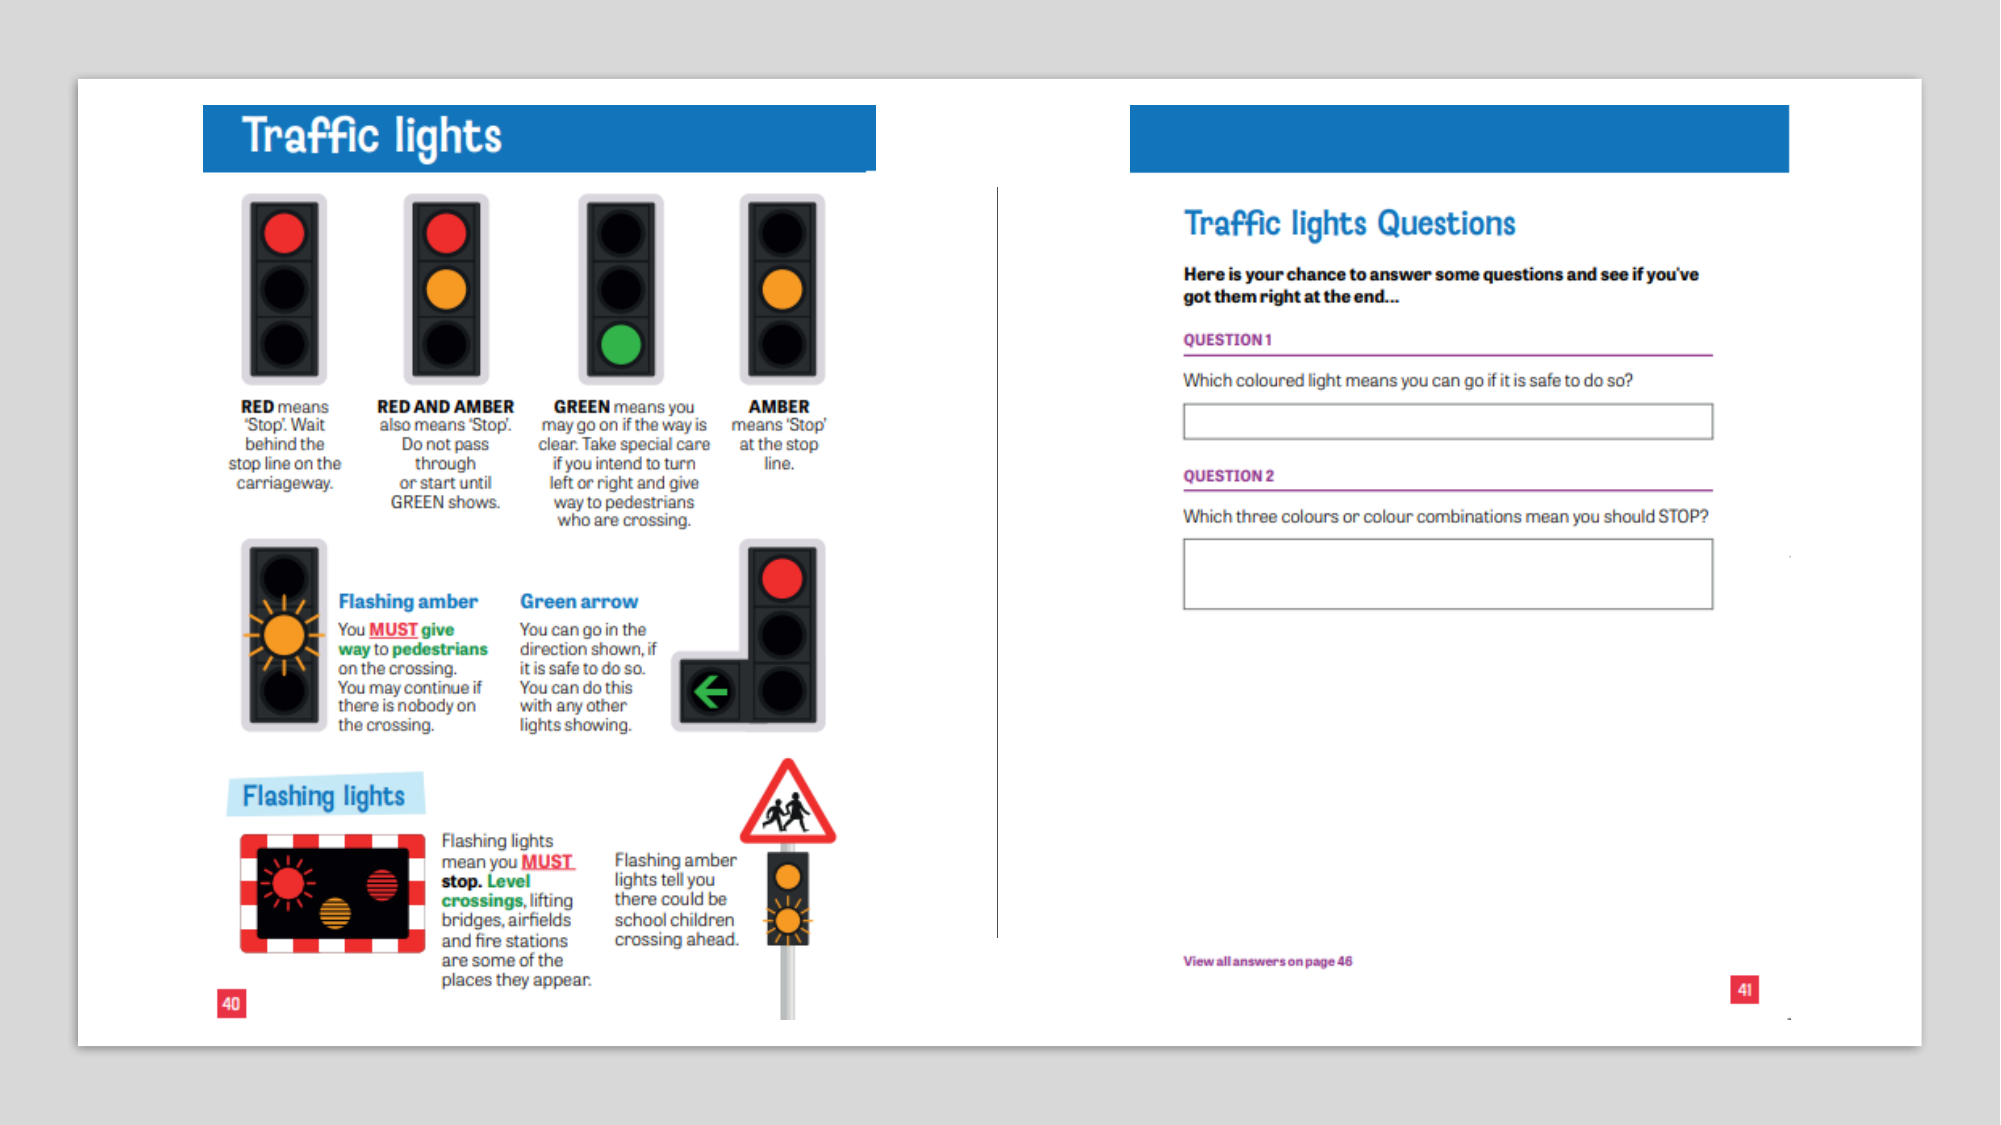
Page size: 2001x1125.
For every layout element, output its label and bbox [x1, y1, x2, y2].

text_box [77, 78, 1923, 1047]
picture [203, 105, 876, 1020]
picture [1129, 105, 1791, 1020]
text_box [0, 0, 2000, 1125]
